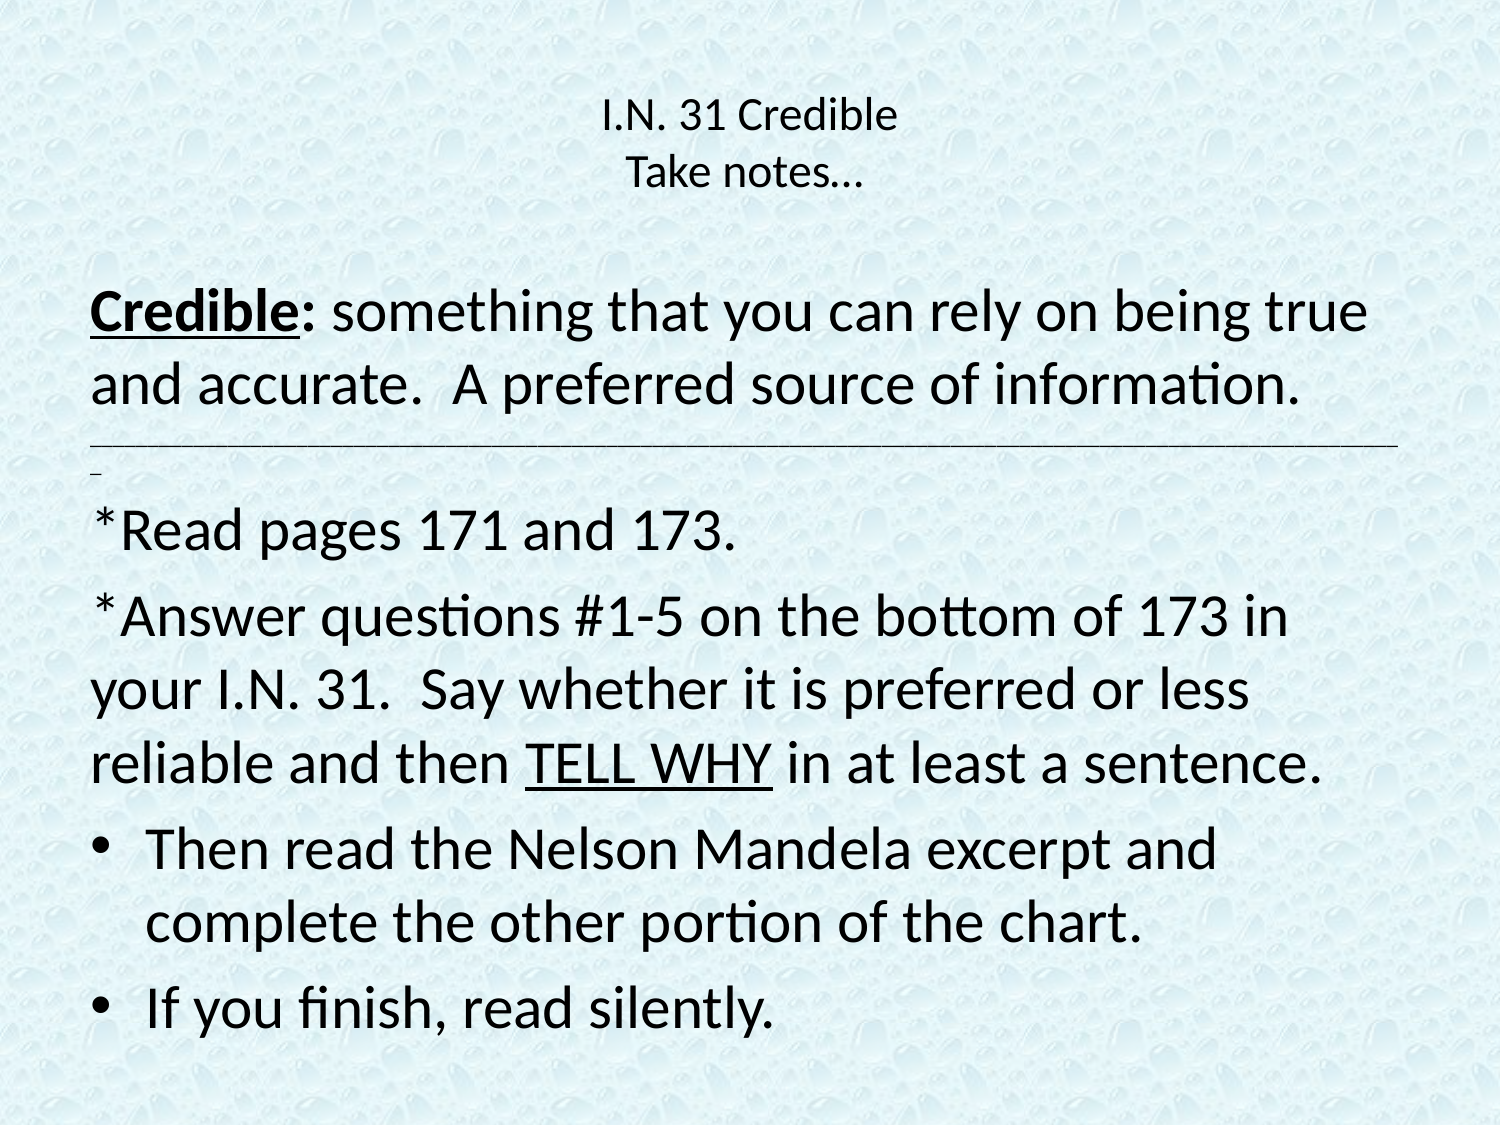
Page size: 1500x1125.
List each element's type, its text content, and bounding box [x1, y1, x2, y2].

title I.N. 31 Credible Take notes… [75, 75, 1425, 262]
list Credible: something that you can rely on being true and accurate. A preferred source of information. ___________________________________________________________________________________________________________________ *Read pages 171 and 173. *Answer questions #1-5 on the bottom of 173 in your I.N. 31. Say whether it is preferred or less reliable and then TELL WHY in at least a sentence. Then read the Nelson Mandela excerpt and complete the other portion of the chart. If you finish, read silently. [75, 262, 1425, 1100]
